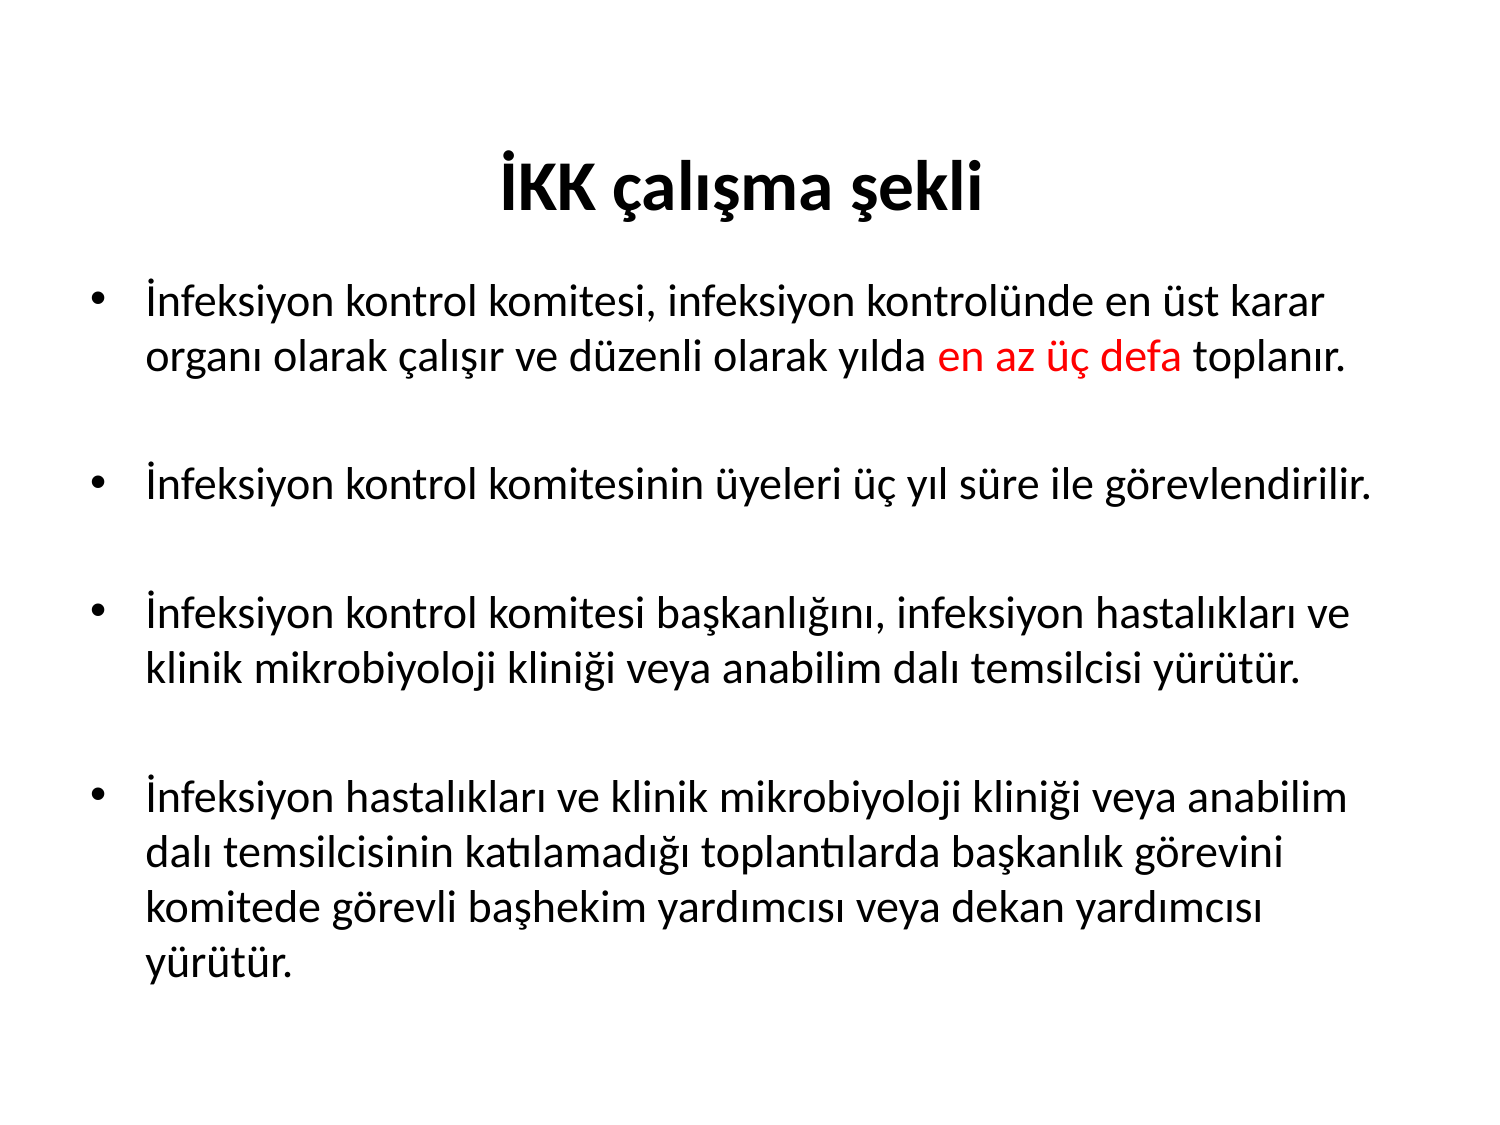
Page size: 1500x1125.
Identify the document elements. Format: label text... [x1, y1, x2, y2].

title İKK çalışma şekli [75, 45, 1425, 233]
list İnfeksiyon kontrol komitesi, infeksiyon kontrolünde en üst karar organı olarak çalışır ve düzenli olarak yılda en az üç defa toplanır. İnfeksiyon kontrol komitesinin üyeleri üç yıl süre ile görevlendirilir. İnfeksiyon kontrol komitesi başkanlığını, infeksiyon hastalıkları ve klinik mikrobiyoloji kliniği veya anabilim dalı temsilcisi yürütür. İnfeksiyon hastalıkları ve klinik mikrobiyoloji kliniği veya anabilim dalı temsilcisinin katılamadığı toplantılarda başkanlık görevini komitede görevli başhekim yardımcısı veya dekan yardımcısı yürütür. [75, 262, 1425, 1005]
